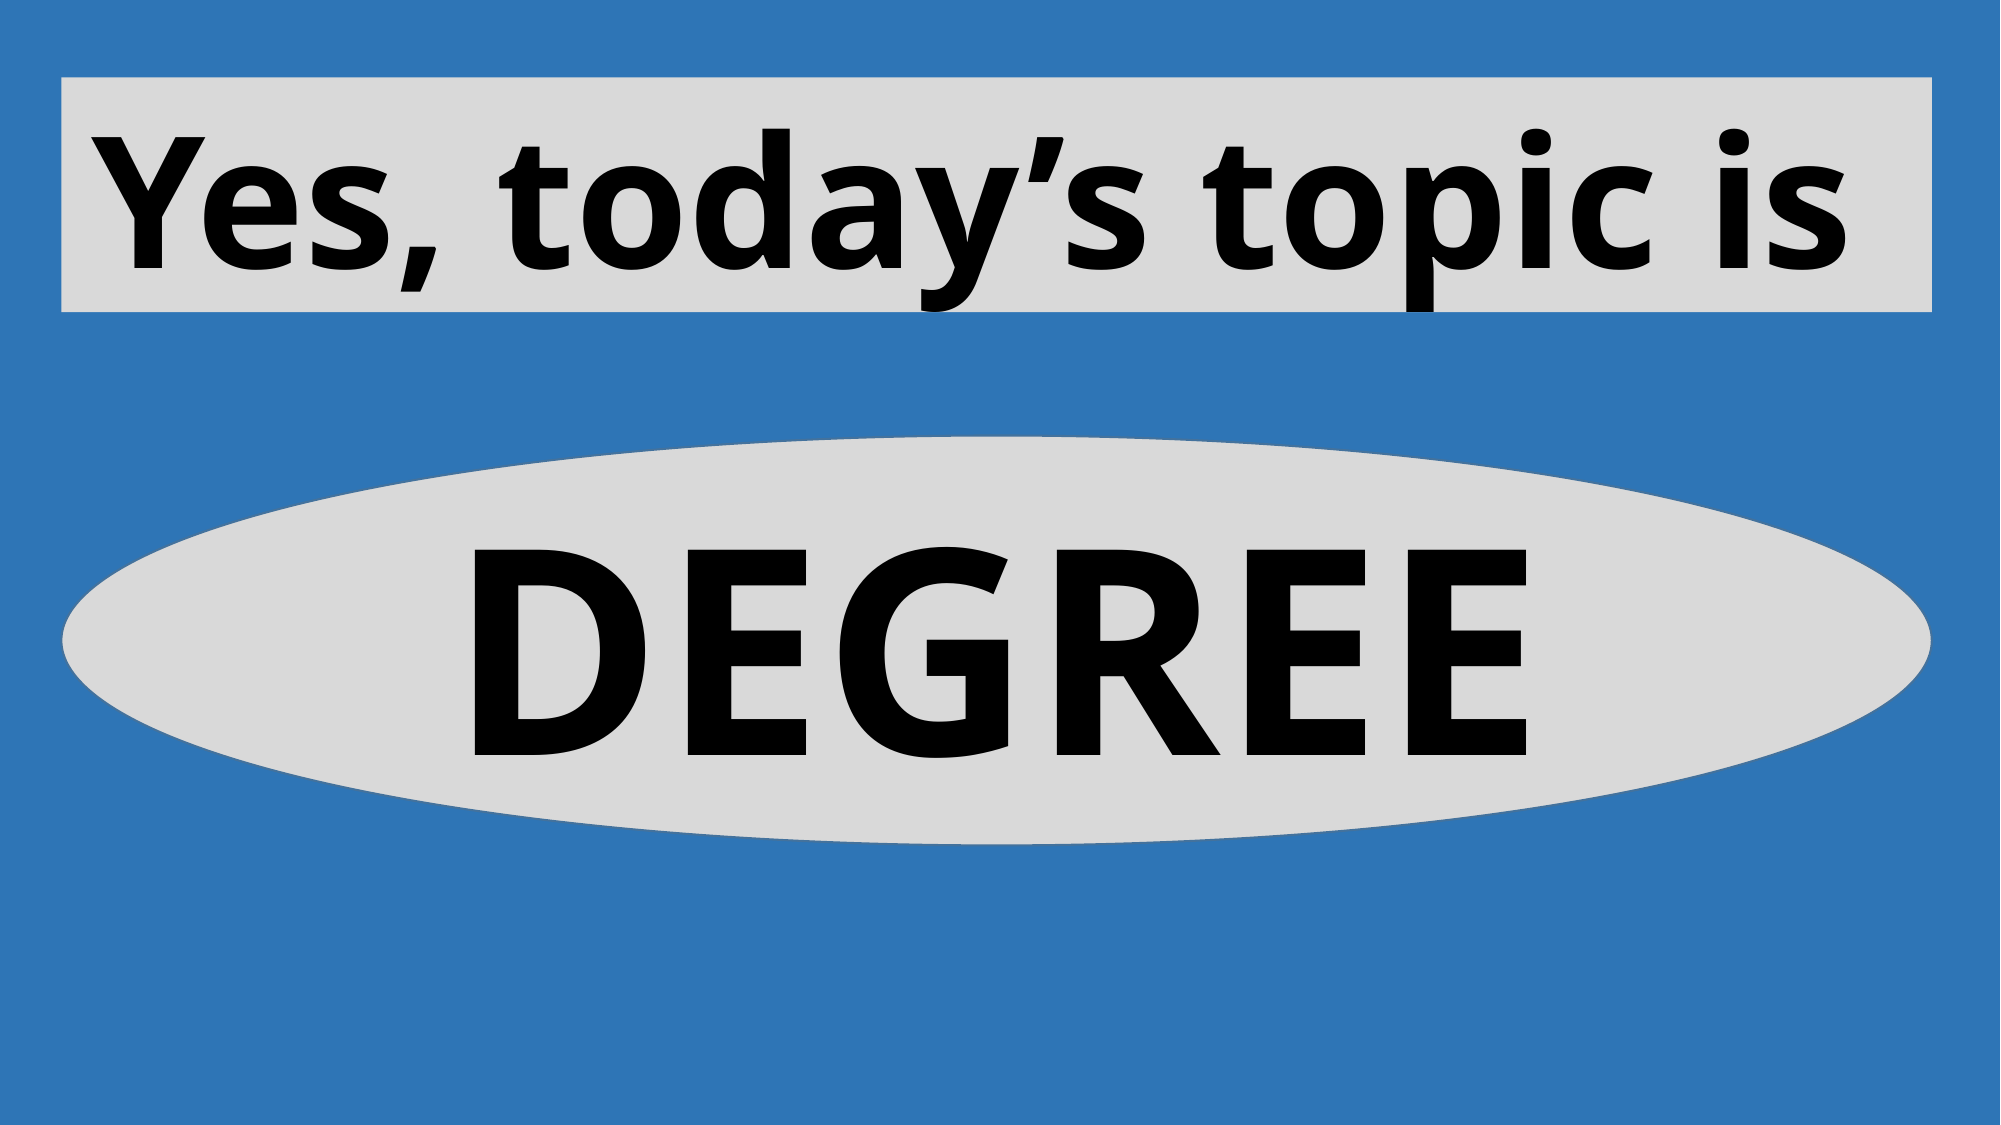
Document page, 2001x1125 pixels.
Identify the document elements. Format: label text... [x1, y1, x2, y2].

text_box Yes, today’s topic is [61, 77, 1932, 313]
text_box DEGREE [60, 434, 1933, 847]
